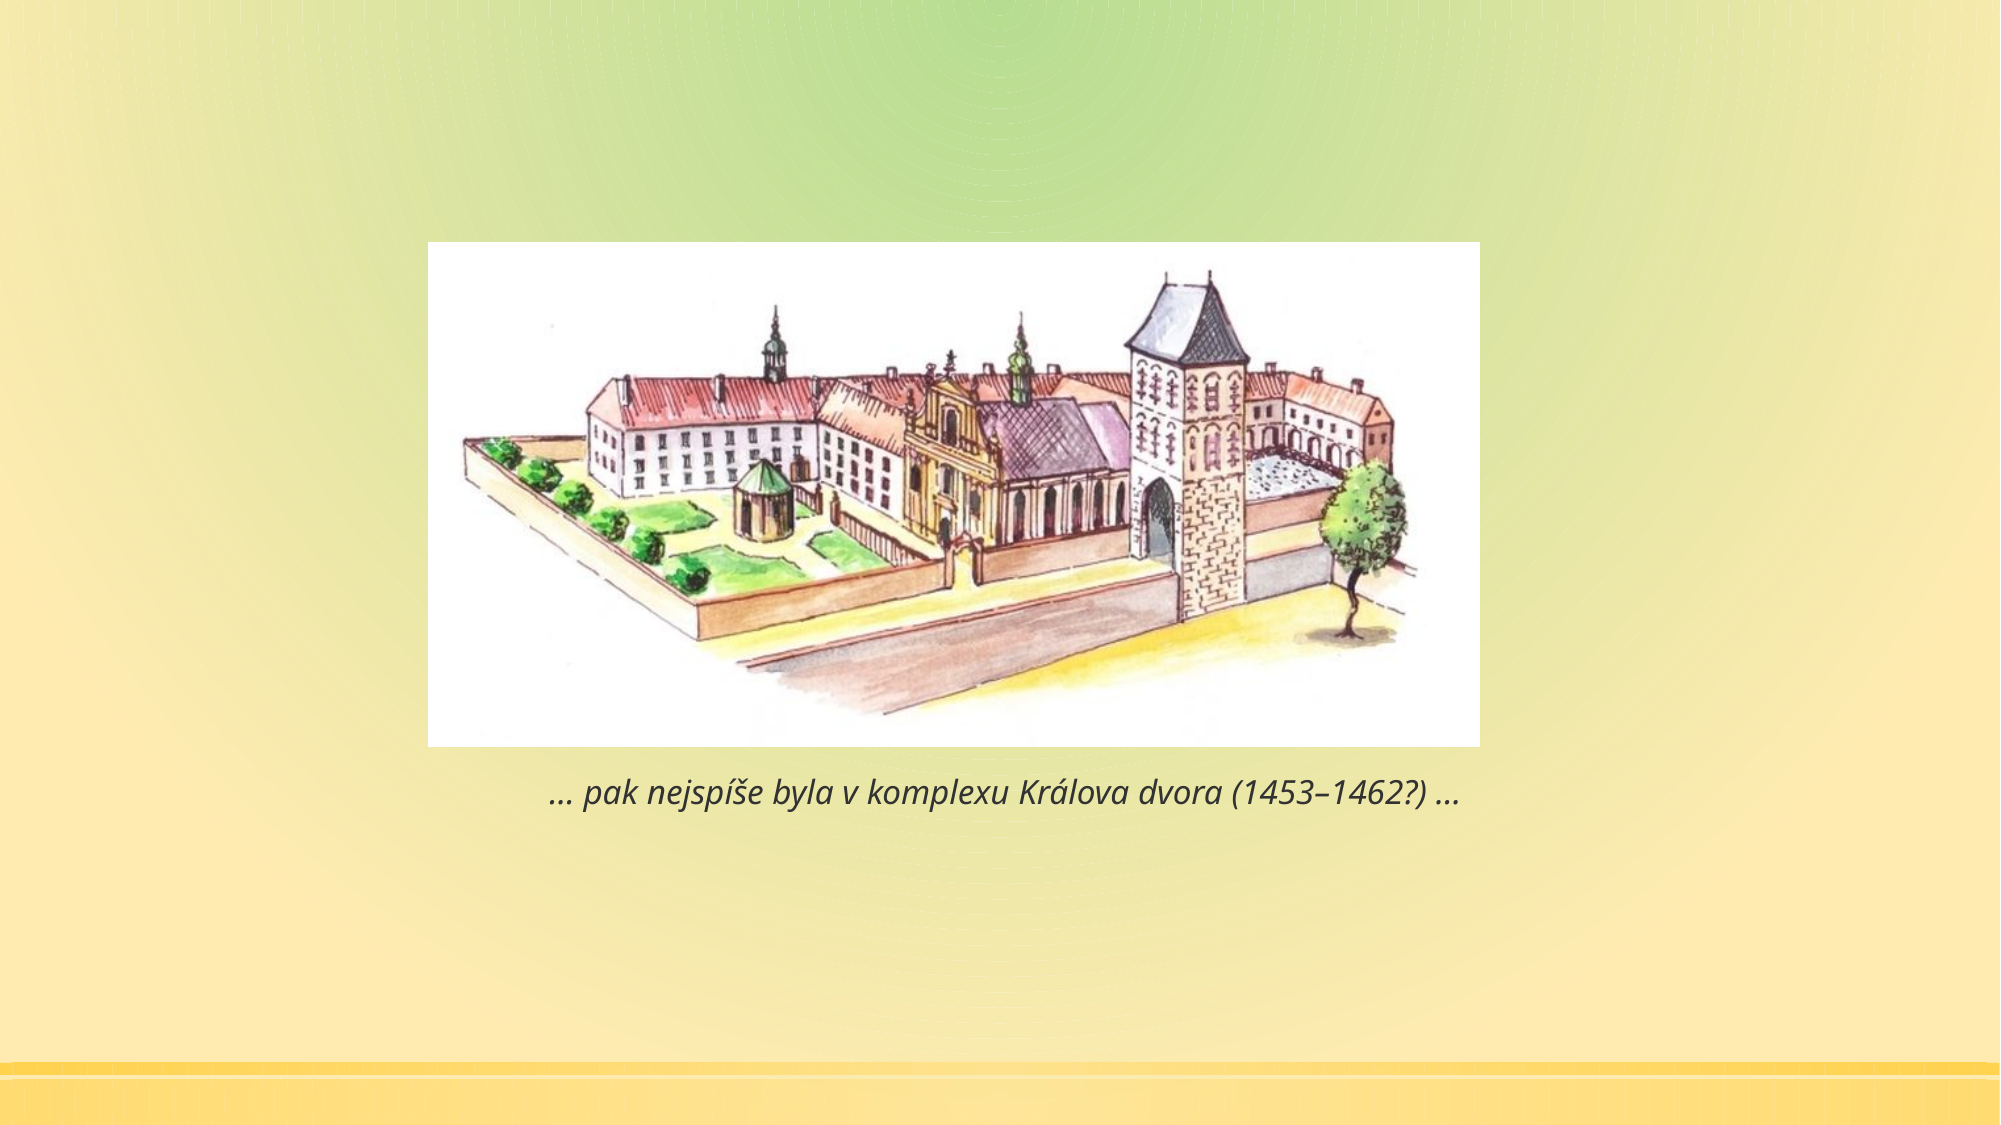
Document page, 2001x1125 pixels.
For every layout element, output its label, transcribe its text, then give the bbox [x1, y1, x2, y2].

text_box … pak nejspíše byla v komplexu Králova dvora (1453–1462?) … [534, 763, 1642, 819]
picture [428, 242, 1480, 748]
